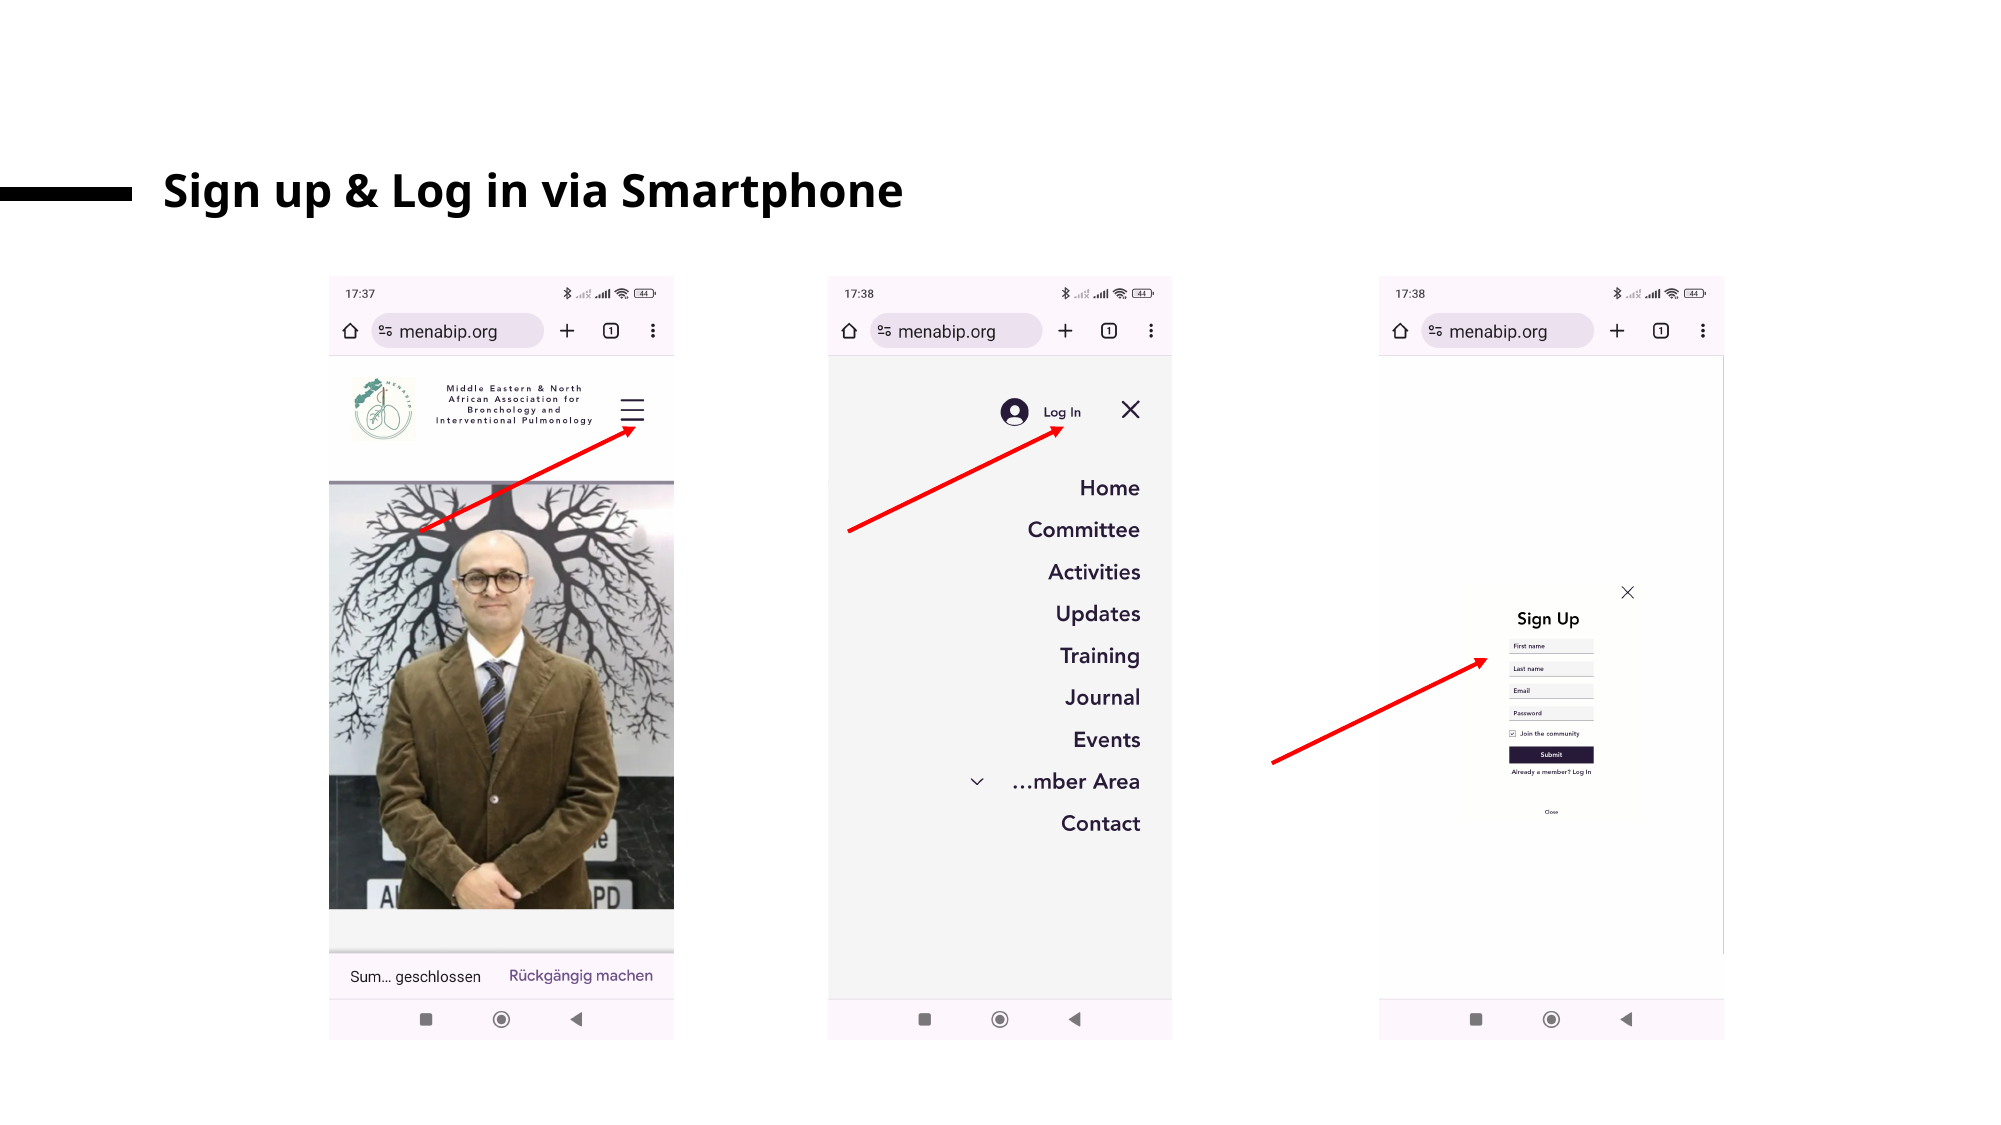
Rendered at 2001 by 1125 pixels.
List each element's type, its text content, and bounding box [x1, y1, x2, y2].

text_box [1271, 658, 1488, 764]
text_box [420, 426, 636, 532]
text_box Sign up & Log in via Smartphone [148, 154, 929, 224]
picture [329, 276, 674, 1040]
picture [1379, 276, 1724, 1040]
picture [828, 276, 1172, 1040]
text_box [847, 426, 1064, 532]
